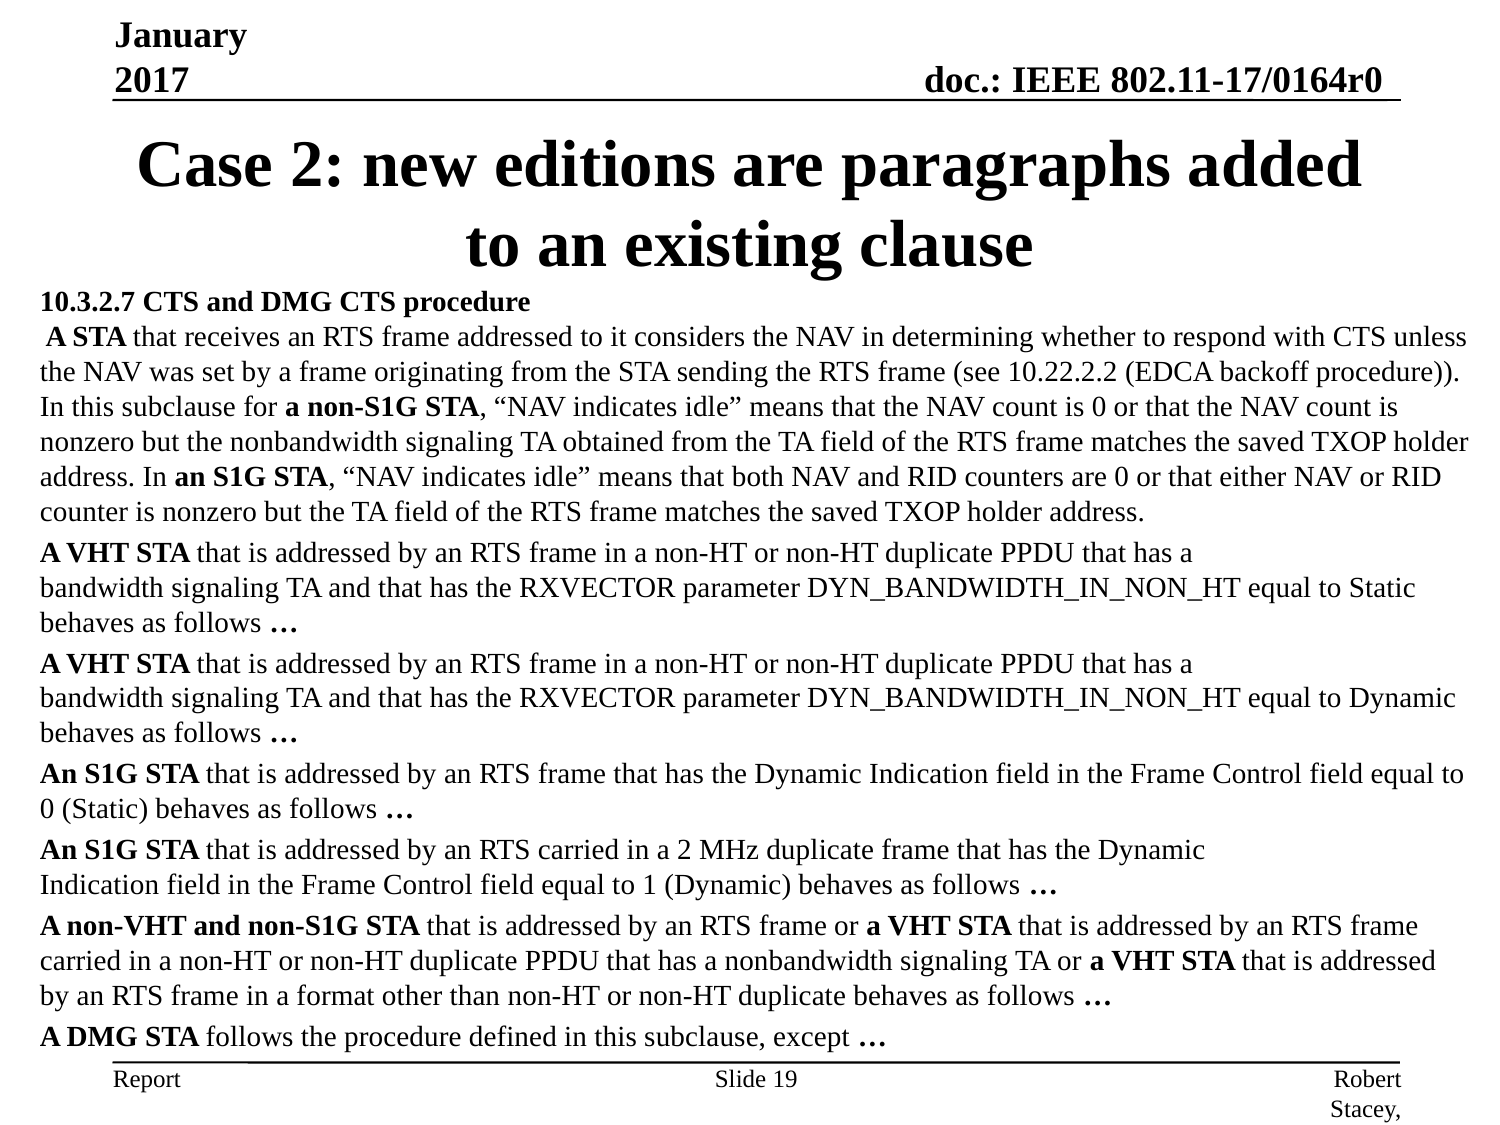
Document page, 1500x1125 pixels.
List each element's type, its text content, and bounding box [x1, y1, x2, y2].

list 10.3.2.7 CTS and DMG CTS procedure A STA that receives an RTS frame addressed to it considers the NAV in determining whether to respond with CTS unless the NAV was set by a frame originating from the STA sending the RTS frame (see 10.22.2.2 (EDCA backoff procedure)). In this subclause for a non-S1G STA, “NAV indicates idle” means that the NAV count is 0 or that the NAV count is nonzero but the nonbandwidth signaling TA obtained from the TA field of the RTS frame matches the saved TXOP holder address. In an S1G STA, “NAV indicates idle” means that both NAV and RID counters are 0 or that either NAV or RID counter is nonzero but the TA field of the RTS frame matches the saved TXOP holder address. A VHT STA that is addressed by an RTS frame in a non-HT or non-HT duplicate PPDU that has a bandwidth signaling TA and that has the RXVECTOR parameter DYN_BANDWIDTH_IN_NON_HT equal to Static behaves as follows … A VHT STA that is addressed by an RTS frame in a non-HT or non-HT duplicate PPDU that has a bandwidth signaling TA and that has the RXVECTOR parameter DYN_BANDWIDTH_IN_NON_HT equal to Dynamic behaves as follows … An S1G STA that is addressed by an RTS frame that has the Dynamic Indication field in the Frame Control field equal to 0 (Static) behaves as follows … An S1G STA that is addressed by an RTS carried in a 2 MHz duplicate frame that has the Dynamic Indication field in the Frame Control field equal to 1 (Dynamic) behaves as follows … A non-VHT and non-S1G STA that is addressed by an RTS frame or a VHT STA that is addressed by an RTS frame carried in a non-HT or non-HT duplicate PPDU that has a nonbandwidth signaling TA or a VHT STA that is addressed by an RTS frame in a format other than non-HT or non-HT duplicate behaves as follows … A DMG STA follows the procedure defined in this subclause, except … Bunch of statements about S1G STA Statements about DMG STA [24, 275, 1488, 1063]
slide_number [114, 54, 272, 101]
slide_number Slide 19 [712, 1063, 800, 1093]
footer Robert Stacey, Intel [1324, 1063, 1402, 1093]
title Case 2: new editions are paragraphs added to an existing clause [112, 112, 1388, 275]
